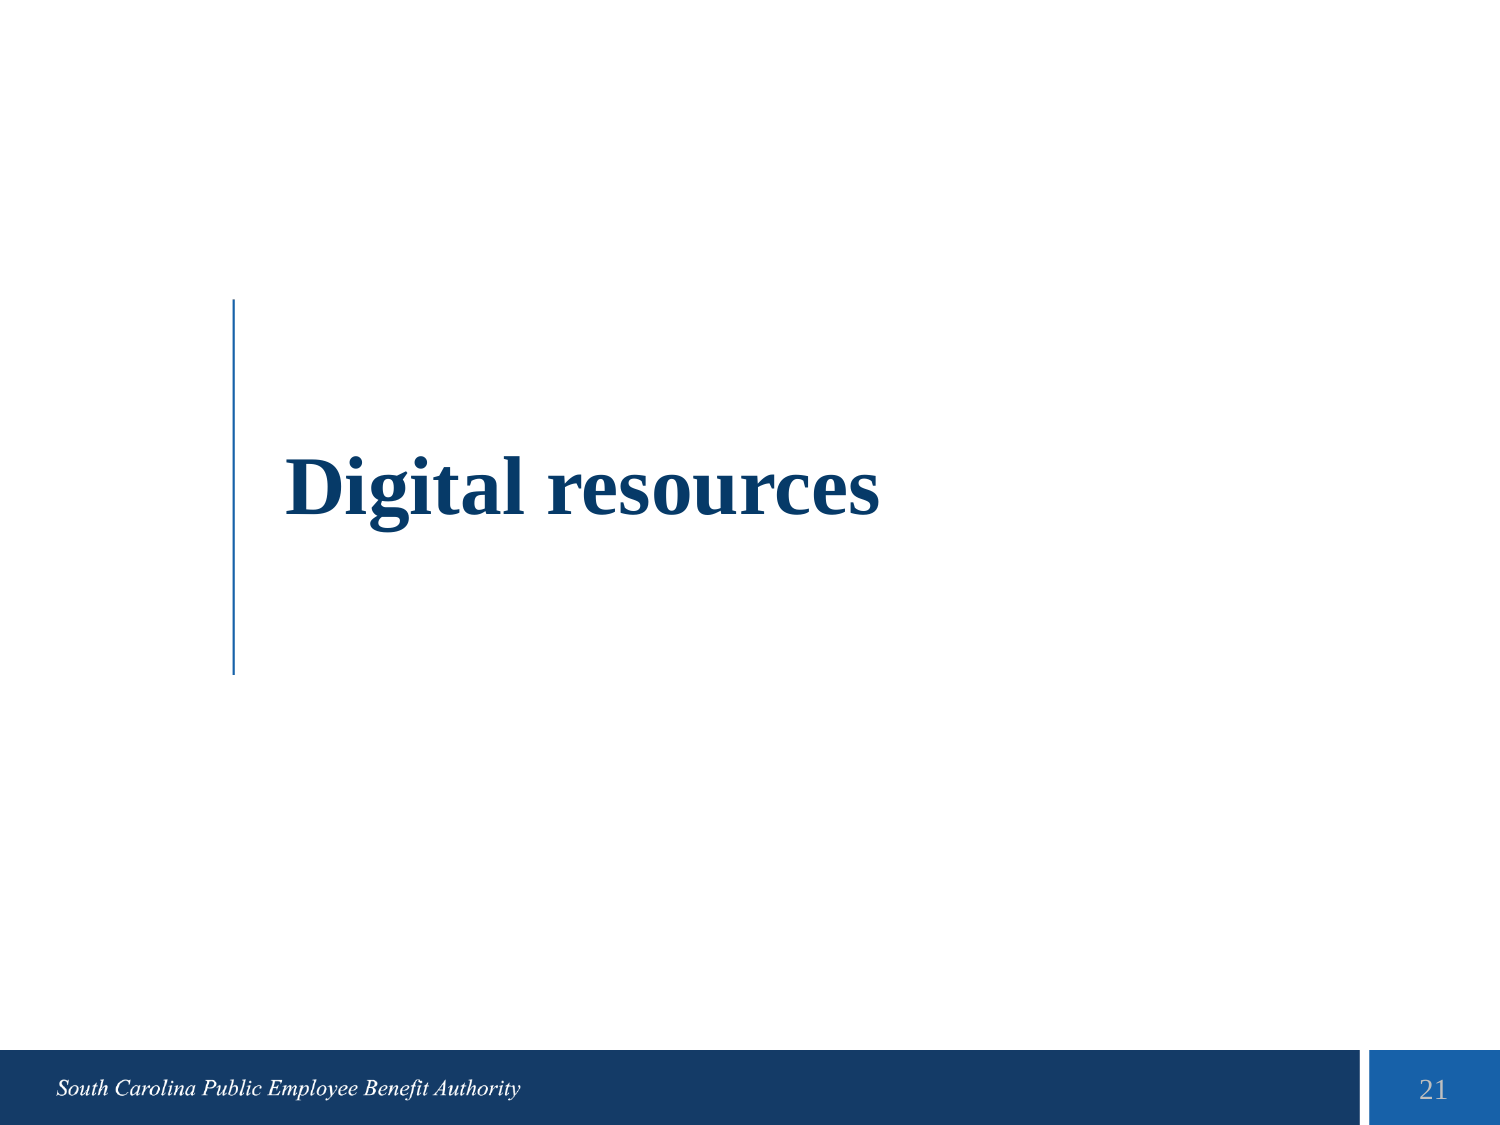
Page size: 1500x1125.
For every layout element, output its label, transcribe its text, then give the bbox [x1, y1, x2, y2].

slide_number 21 [1368, 1050, 1500, 1125]
title Digital resources [270, 299, 1368, 675]
picture [0, 0, 1500, 1125]
